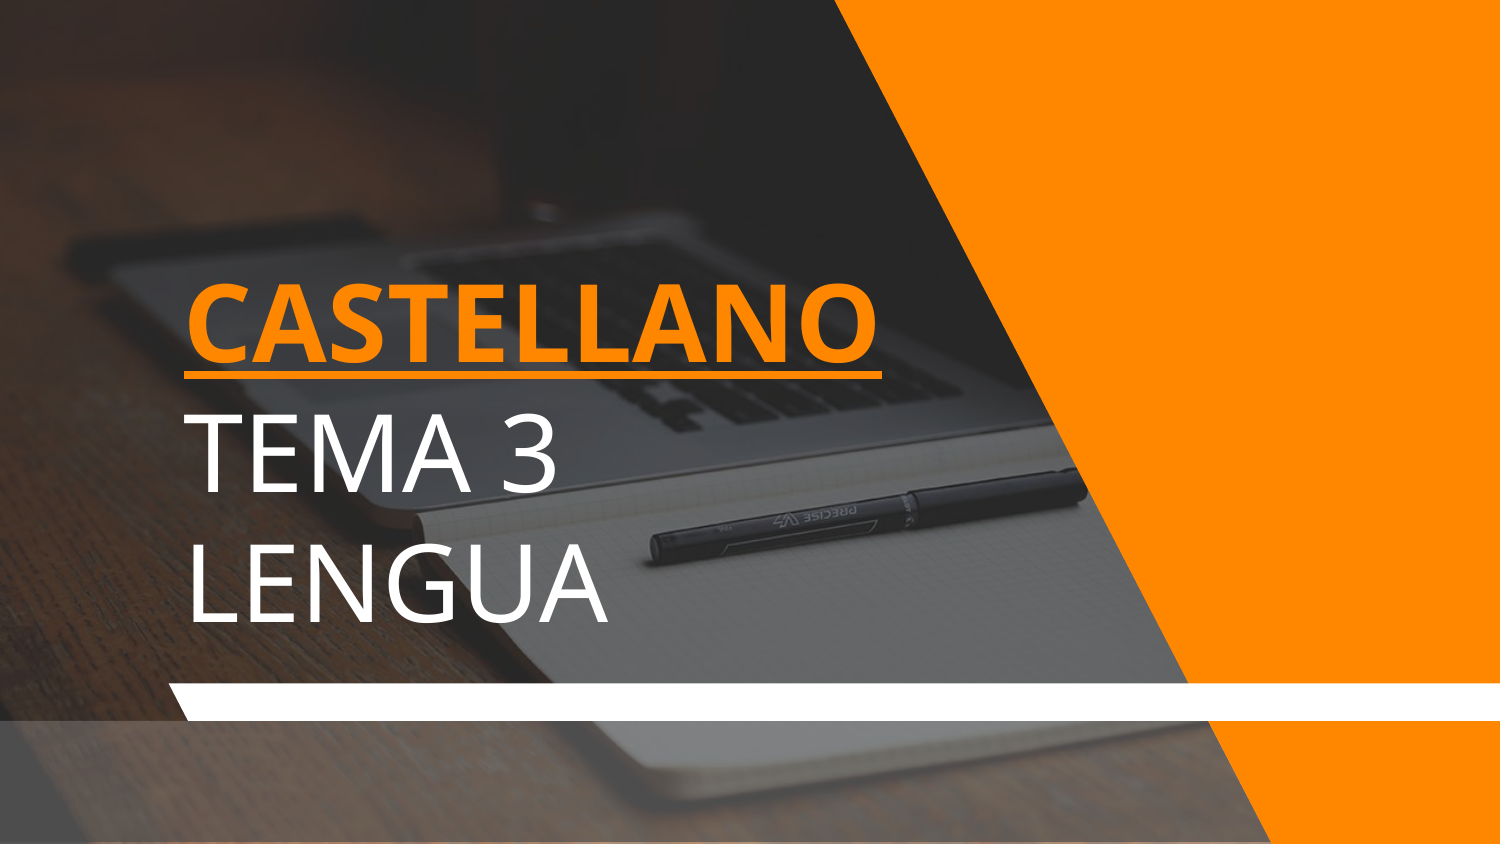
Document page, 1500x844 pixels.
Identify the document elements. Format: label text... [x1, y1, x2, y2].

title CASTELLANO TEMA 3 LENGUA [168, 0, 1029, 660]
